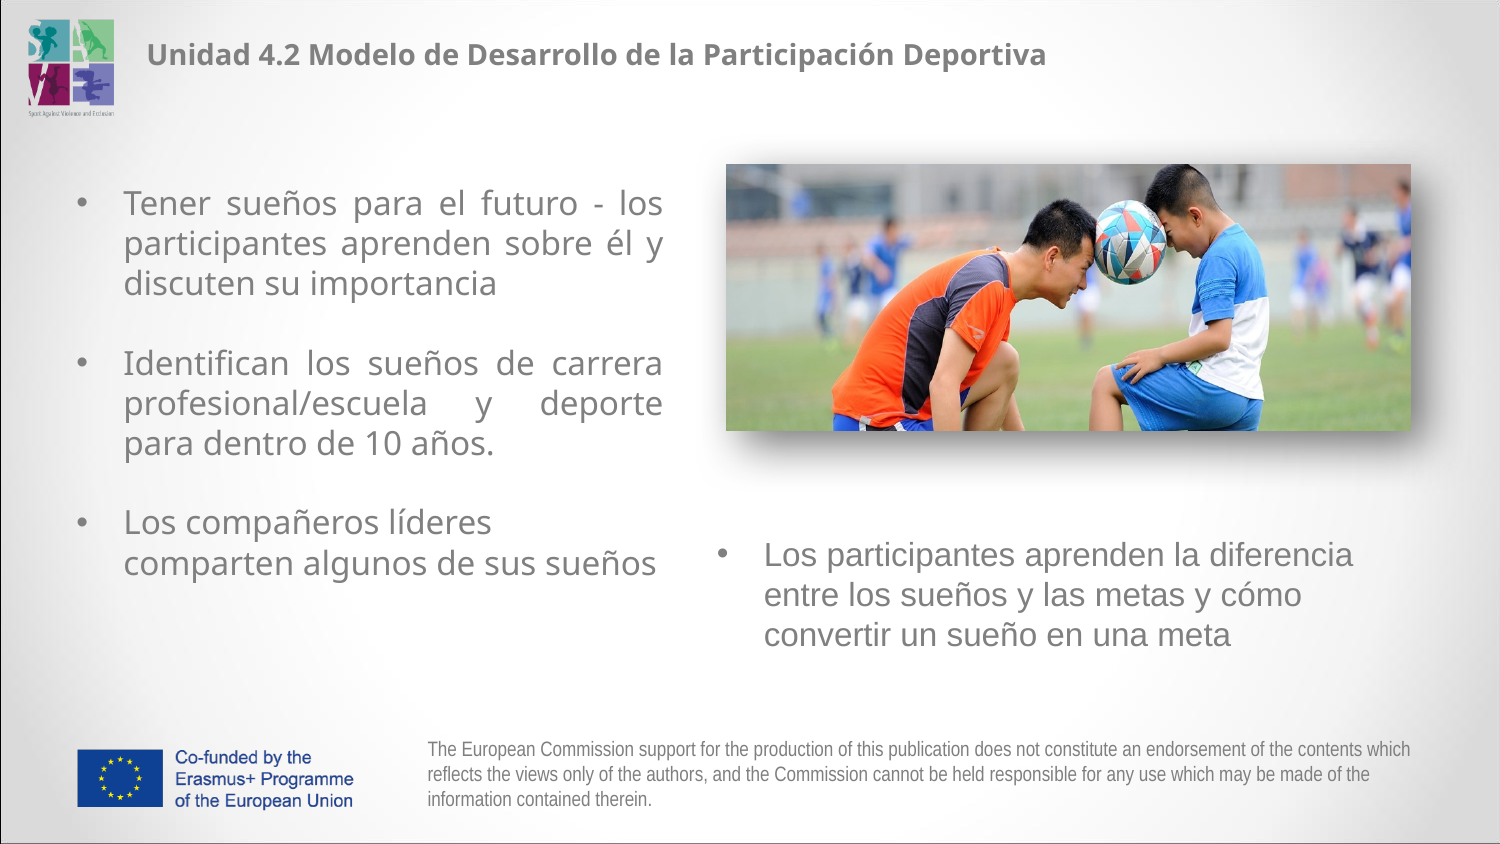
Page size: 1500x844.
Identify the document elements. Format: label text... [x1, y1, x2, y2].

subtitle Unidad 4.2 Modelo de Desarrollo de la Participación Deportiva [131, 28, 1118, 106]
text_box Los participantes aprenden la diferencia entre los sueños y las metas y cómo convertir un sueño en una meta [702, 525, 1452, 661]
picture [0, 0, 1500, 844]
text_box The European Commission support for the production of this publication does not constitute an endorsement of the contents which reflects the views only of the authors, and the Commission cannot be held responsi­ble for any use which may be made of the information contained therein. [412, 728, 1452, 818]
text_box Tener sueños para el futuro - los participantes aprenden sobre él y discuten su importancia Identifican los sueños de carrera profesional/escuela y deporte para dentro de 10 años. Los compañeros líderes comparten algunos de sus sueños [61, 174, 680, 589]
